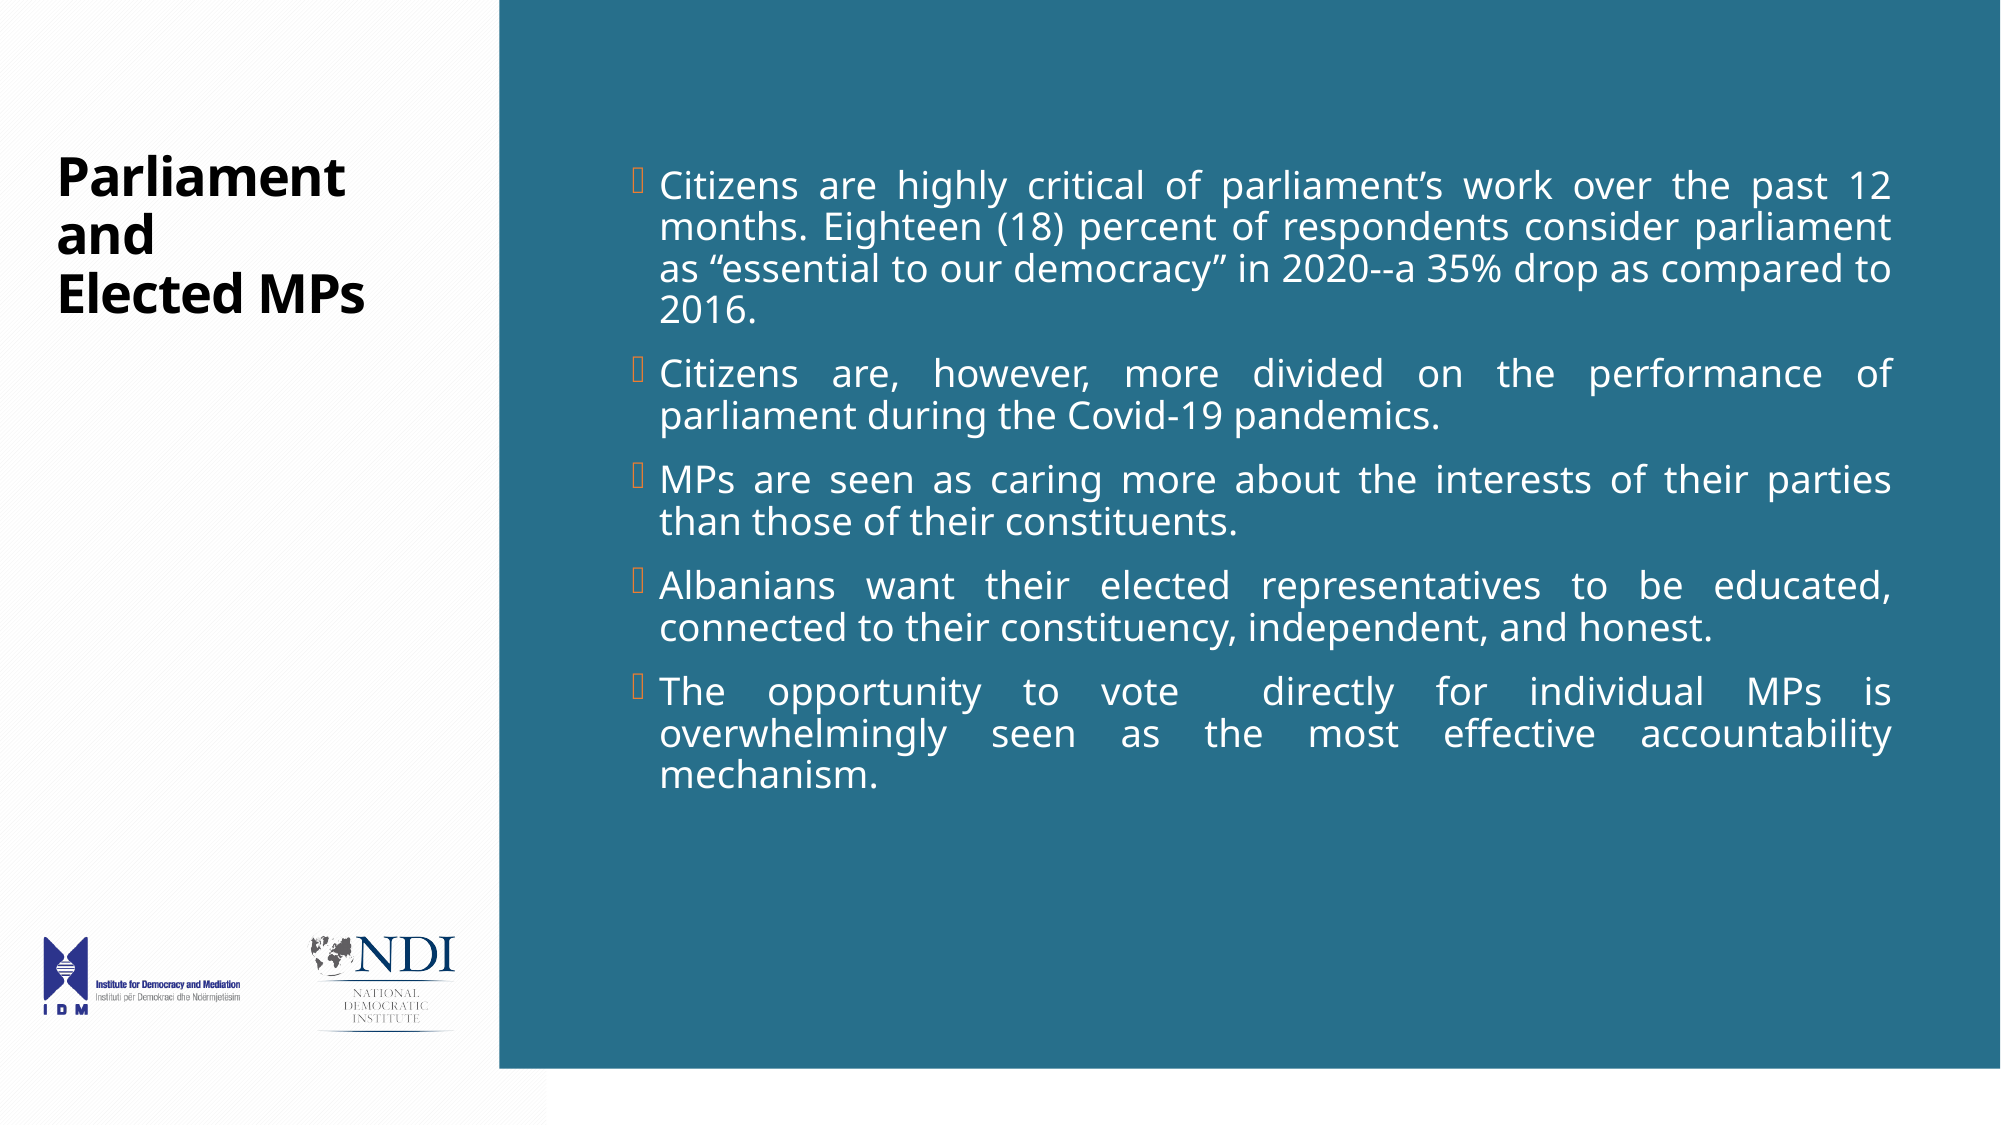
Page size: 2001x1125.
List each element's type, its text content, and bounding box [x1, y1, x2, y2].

title Parliament and Elected MPs [41, 141, 428, 690]
picture [43, 936, 240, 1015]
picture [307, 928, 455, 1032]
list Citizens are highly critical of parliament’s work over the past 12 months. Eighteen (18) percent of respondents consider parliament as “essential to our democracy” in 2020--a 35% drop as compared to 2016. Citizens are, however, more divided on the performance of parliament during the Covid-19 pandemics. MPs are seen as caring more about the interests of their parties than those of their constituents. Albanians want their elected representatives to be educated, connected to their constituency, independent, and honest. The opportunity to vote directly for individual MPs is overwhelmingly seen as the most effective accountability mechanism. [616, 158, 1910, 805]
